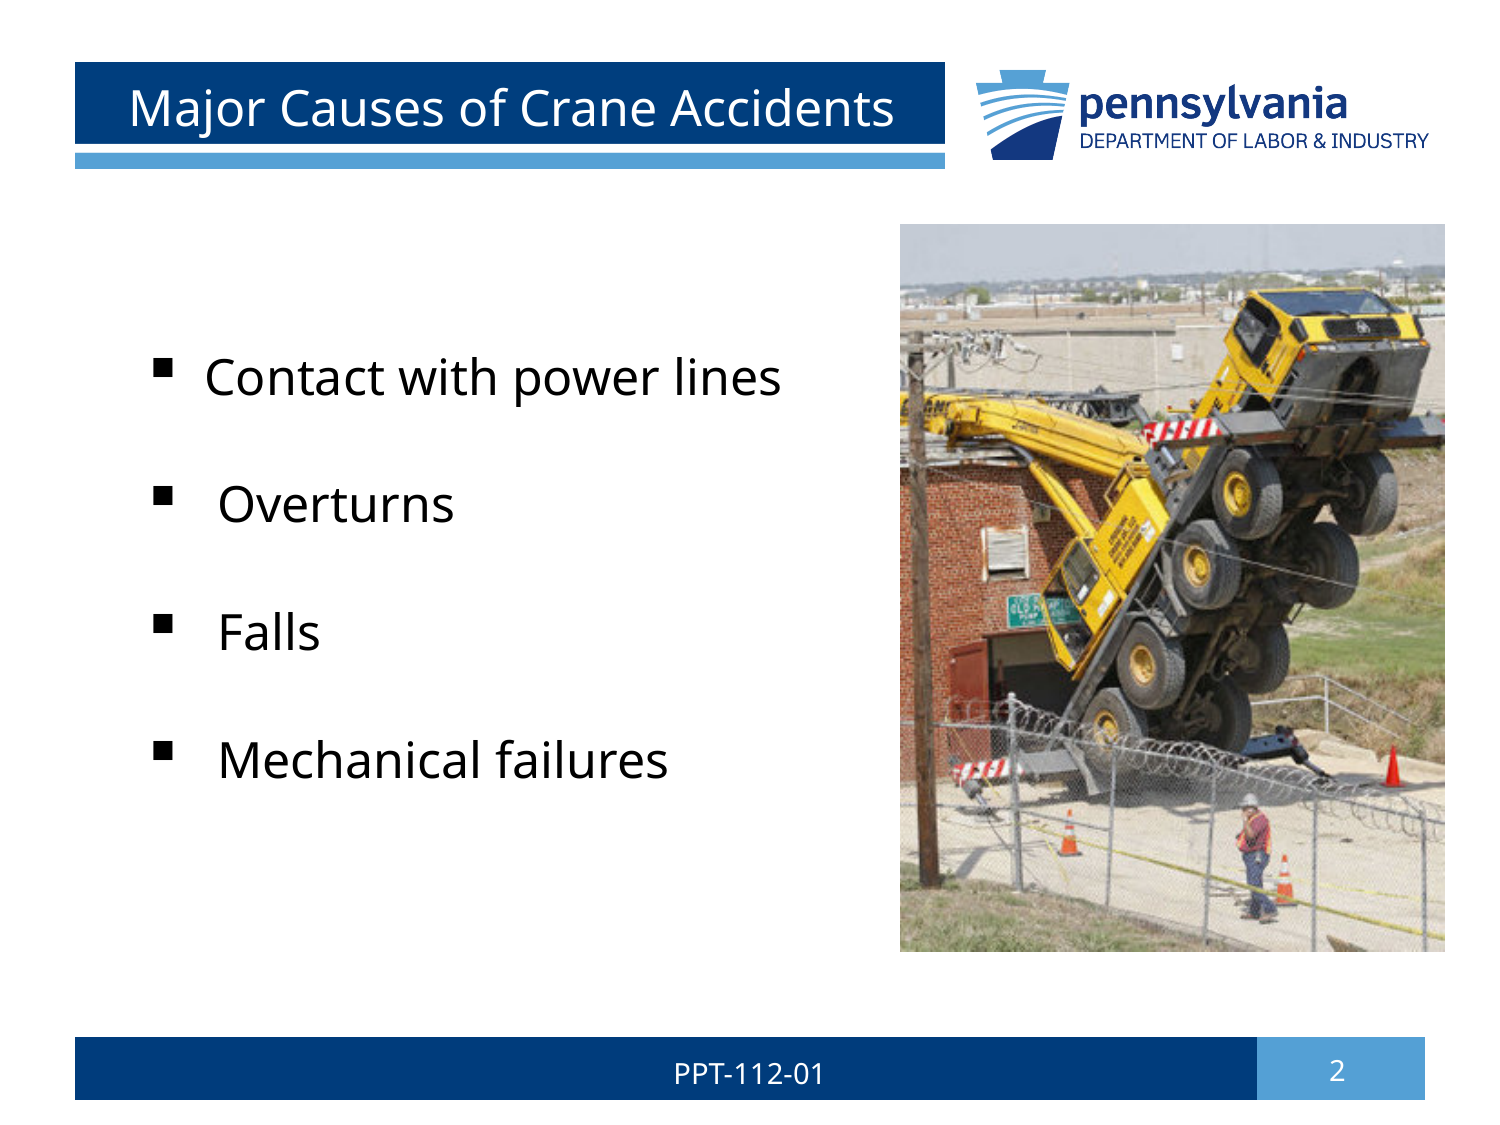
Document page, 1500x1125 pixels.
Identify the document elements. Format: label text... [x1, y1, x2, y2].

picture [75, 1037, 1425, 1100]
footer PPT-112-01 [512, 1042, 988, 1103]
slide_number 2 [1250, 1042, 1425, 1103]
picture [899, 224, 1445, 952]
title Major Causes of Crane Accidents [75, 62, 950, 150]
picture [75, 62, 1429, 169]
subtitle Contact with power lines Overturns Falls Mechanical failures [0, 344, 894, 845]
